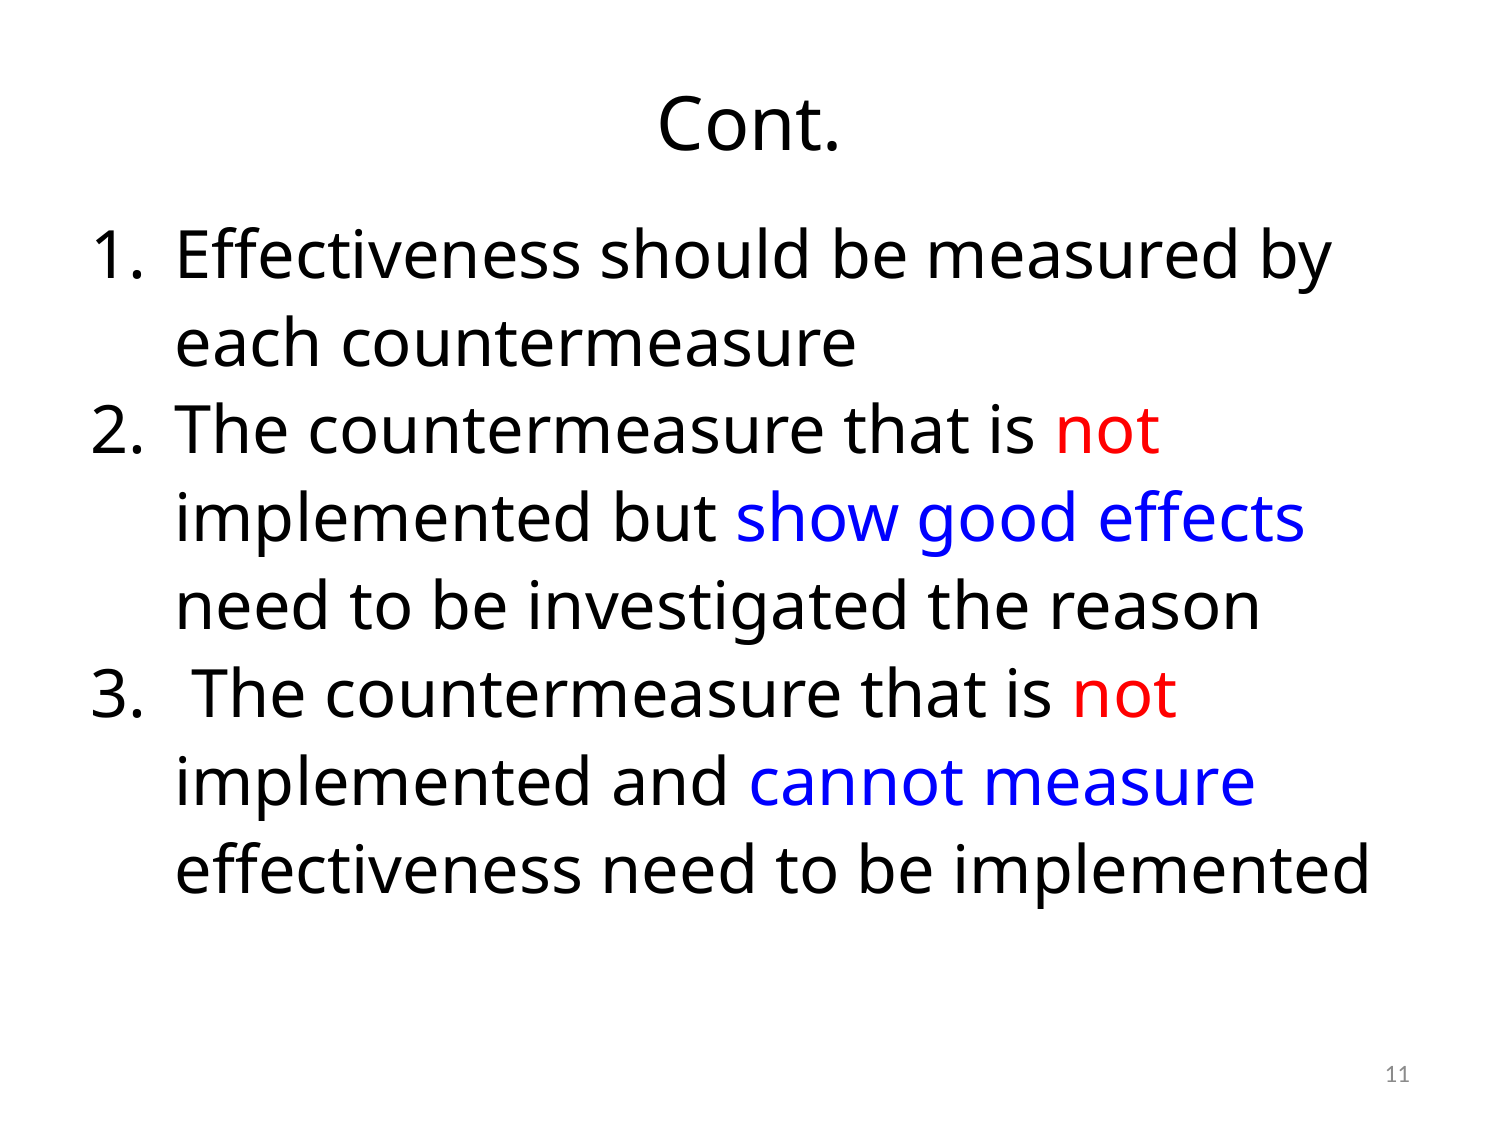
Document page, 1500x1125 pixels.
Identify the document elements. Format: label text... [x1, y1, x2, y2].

slide_number 10 [1074, 1042, 1425, 1103]
title Cont. [75, 45, 1425, 195]
list Effectiveness should be measured by each countermeasure The countermeasure that is not implemented but show good effects need to be investigated the reason The countermeasure that is not implemented and cannot measure effectiveness need to be implemented [75, 195, 1453, 1075]
